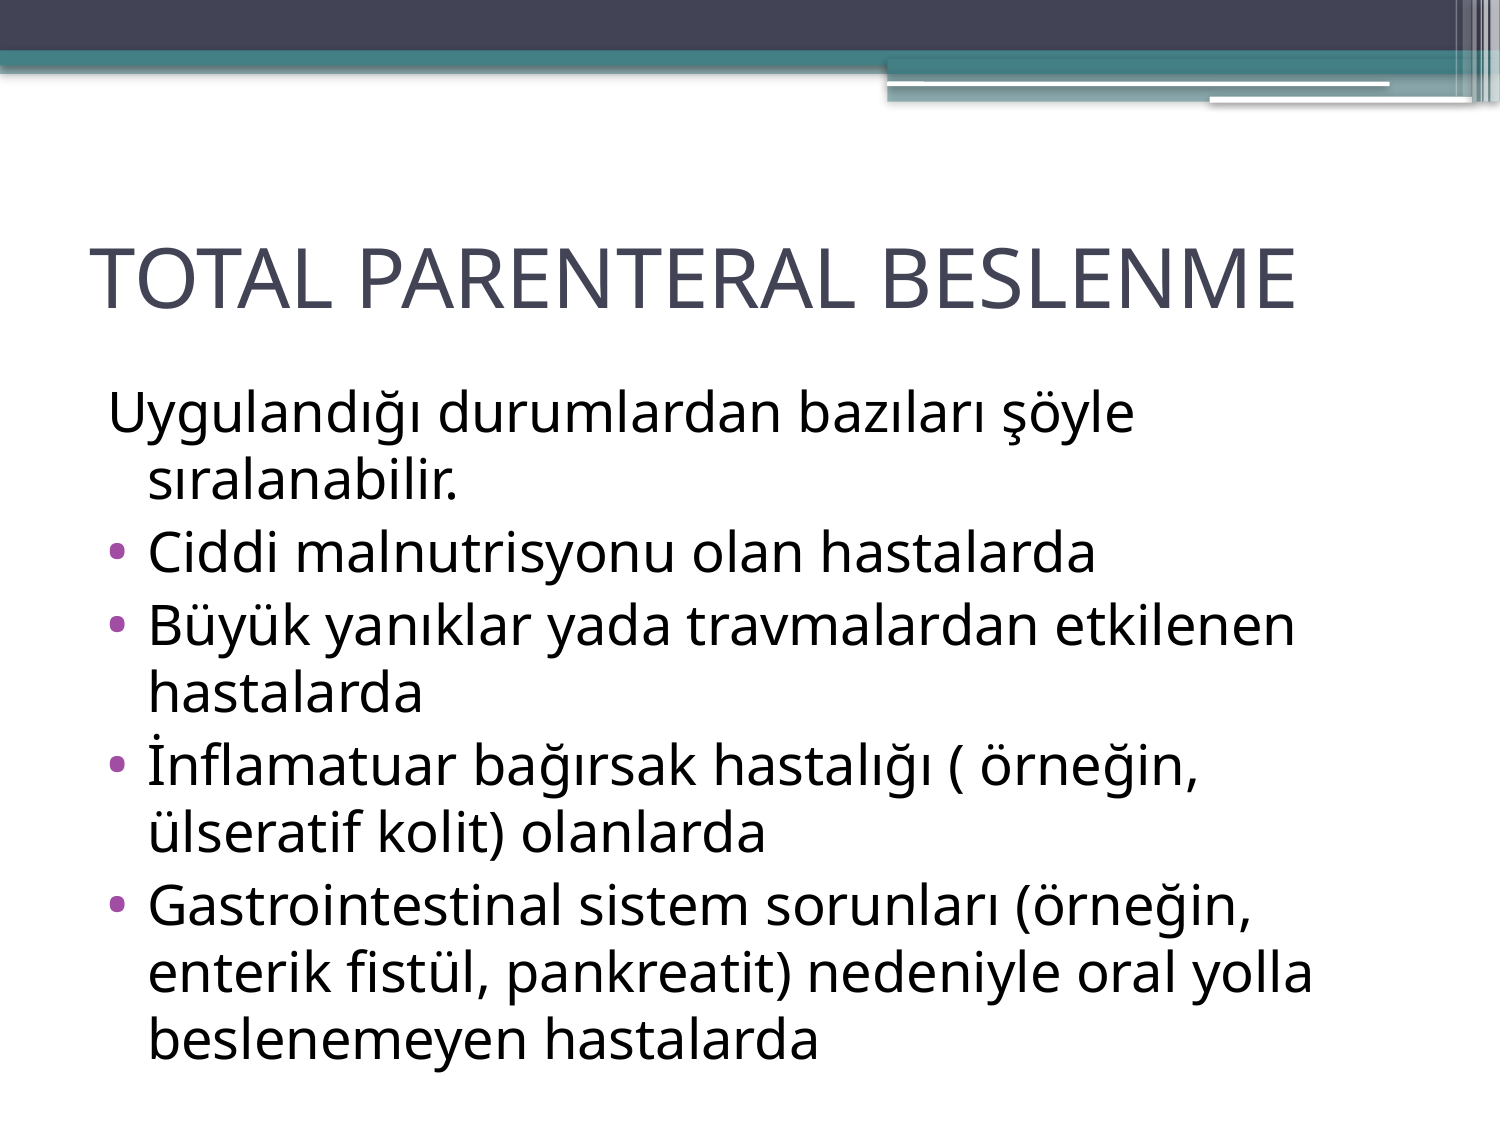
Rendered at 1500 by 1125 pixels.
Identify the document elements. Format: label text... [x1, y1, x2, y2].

title TOTAL PARENTERAL BESLENME [75, 187, 1425, 363]
list Uygulandığı durumlardan bazıları şöyle sıralanabilir. Ciddi malnutrisyonu olan hastalarda Büyük yanıklar yada travmalardan etkilenen hastalarda İnflamatuar bağırsak hastalığı ( örneğin, ülseratif kolit) olanlarda Gastrointestinal sistem sorunları (örneğin, enterik fistül, pankreatit) nedeniyle oral yolla beslenemeyen hastalarda [75, 368, 1425, 1079]
